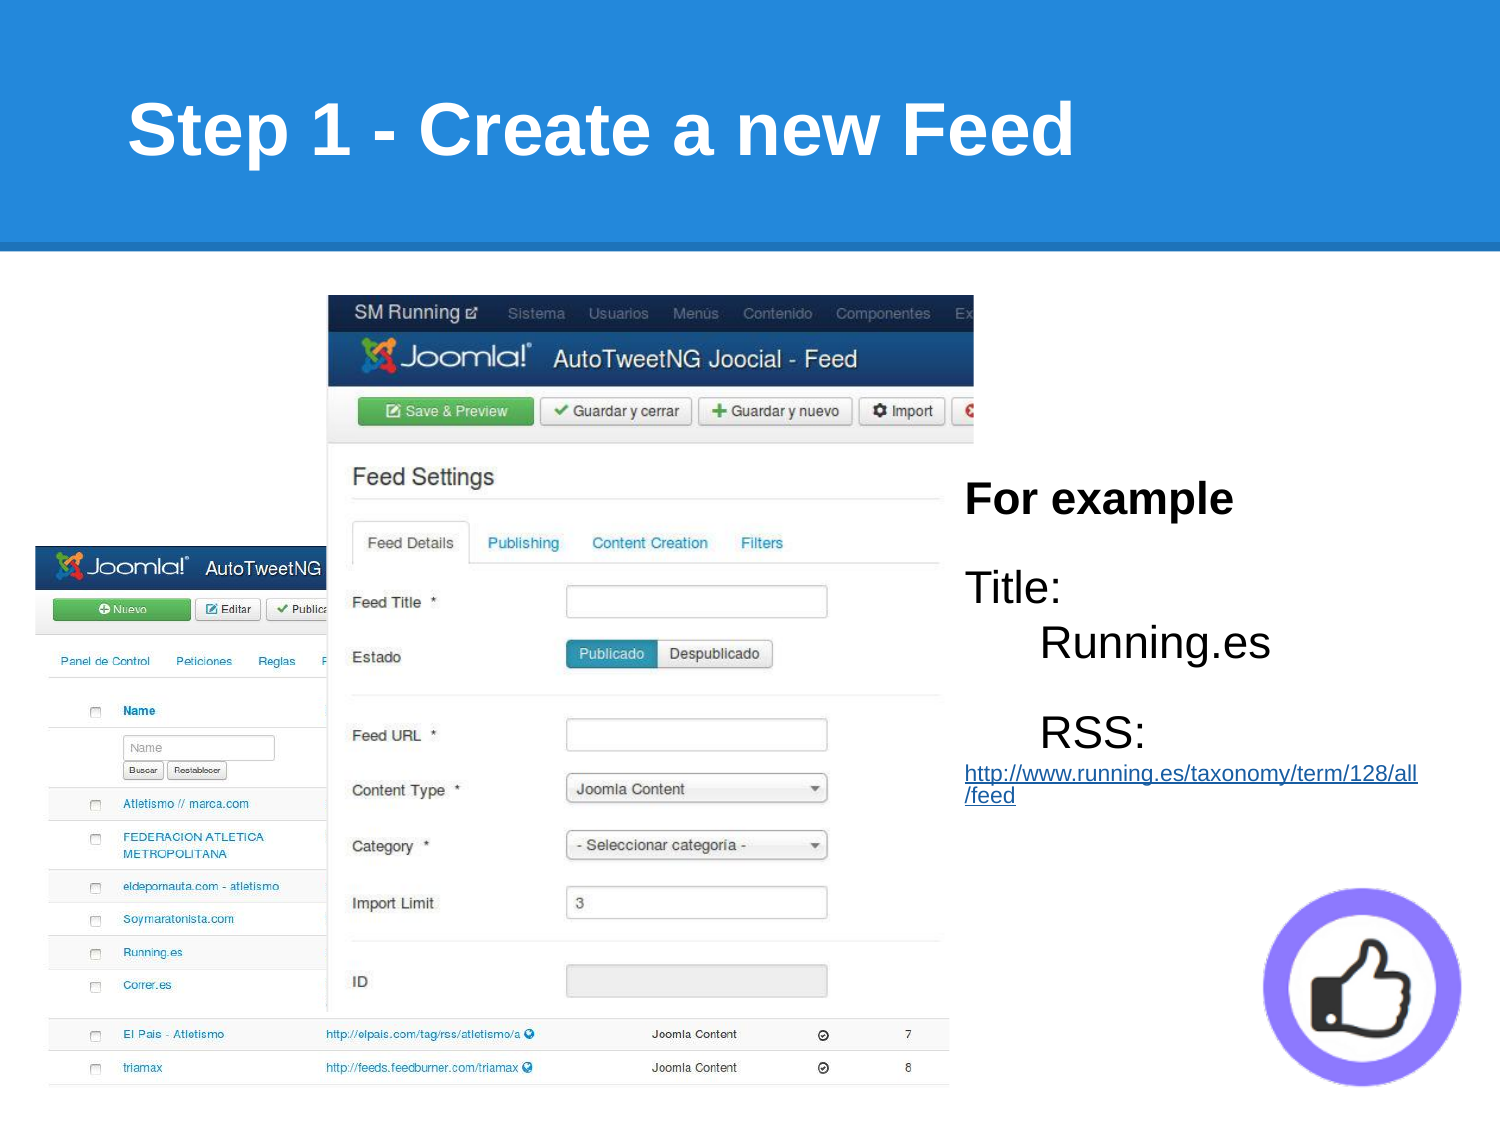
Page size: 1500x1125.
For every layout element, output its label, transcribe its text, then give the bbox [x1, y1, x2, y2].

text_box [35, 546, 950, 1088]
text_box [1262, 887, 1463, 1088]
title Step 1 - Create a new Feed [75, 70, 1425, 186]
text_box [326, 295, 974, 1012]
text_box For example Title: Running.es RSS: http://www.running.es/taxonomy/term/128/all/feed [949, 418, 1500, 836]
